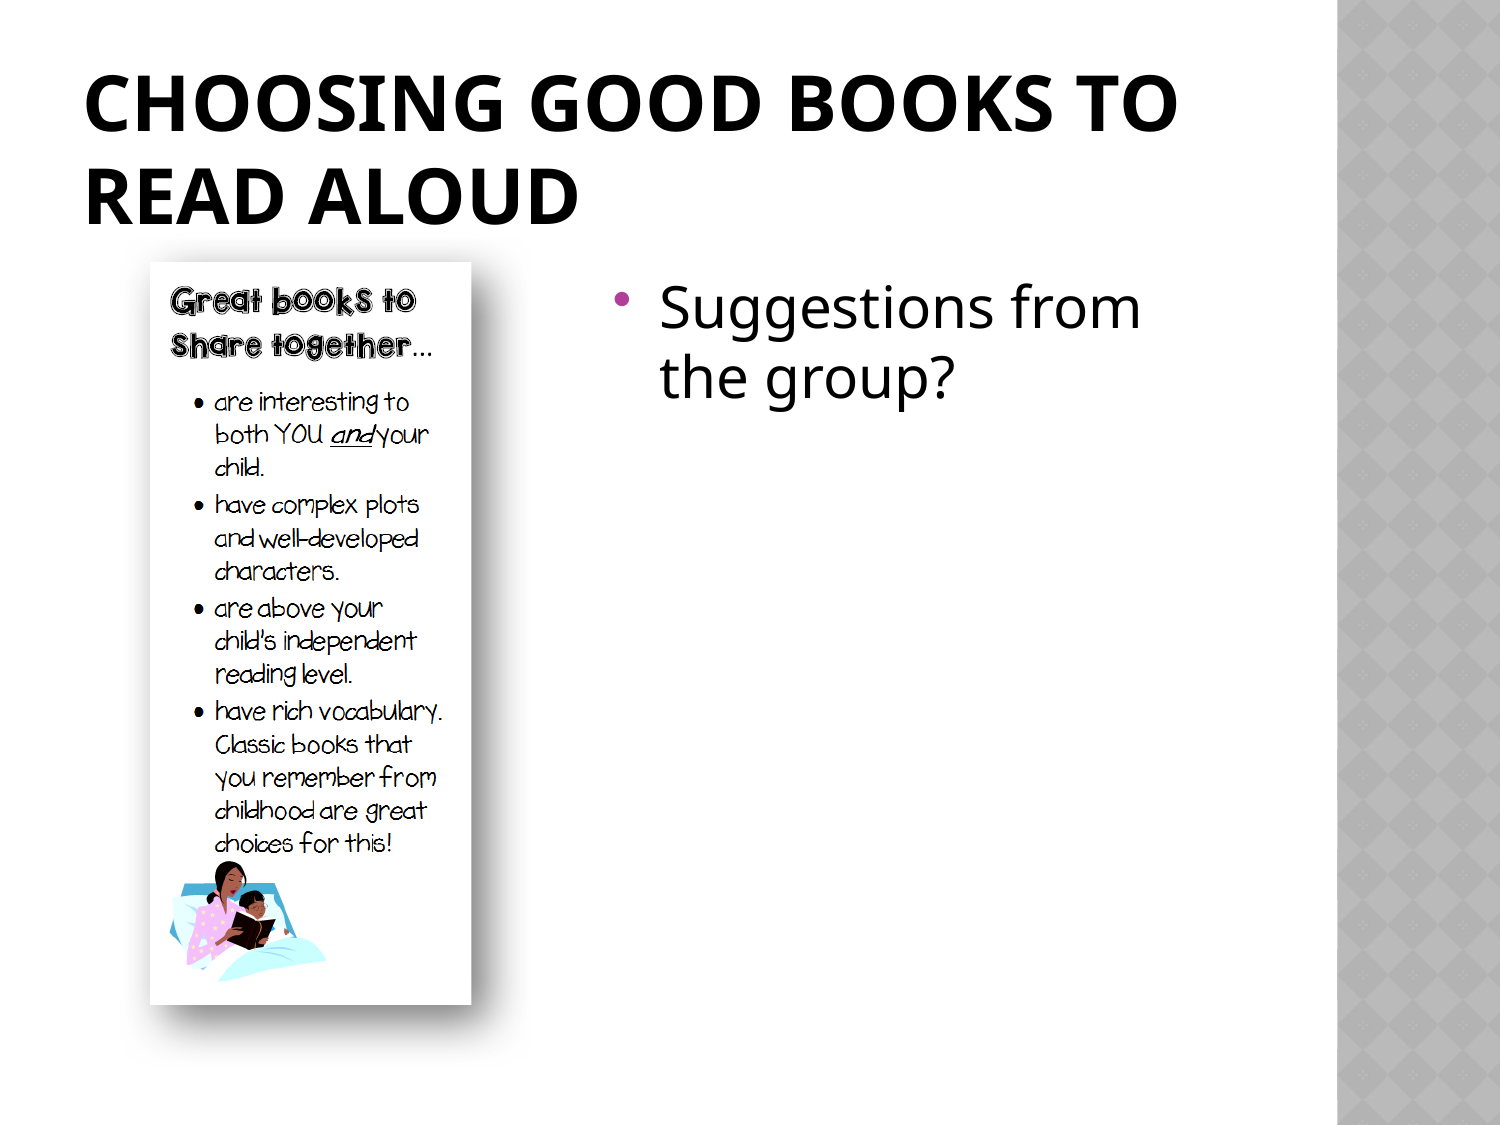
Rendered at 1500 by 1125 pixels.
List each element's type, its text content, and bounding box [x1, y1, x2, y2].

list Suggestions from the group? [600, 262, 1263, 1005]
title Choosing good books to read aloud [75, 52, 1263, 240]
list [149, 261, 472, 1006]
